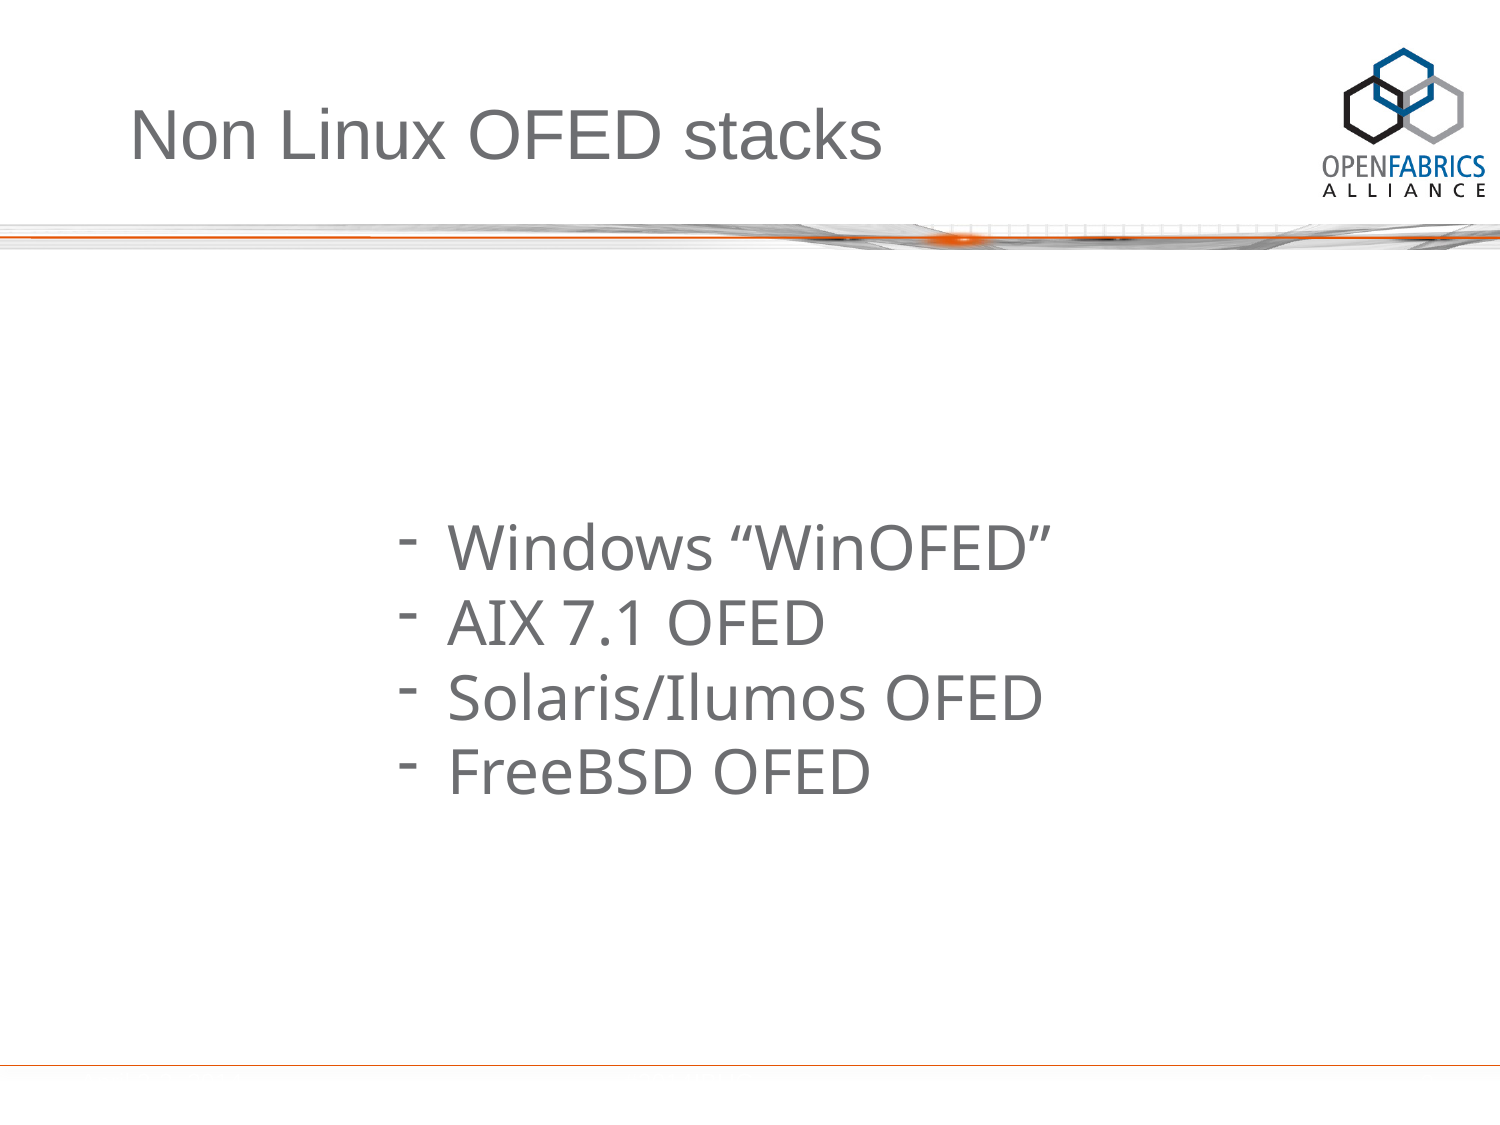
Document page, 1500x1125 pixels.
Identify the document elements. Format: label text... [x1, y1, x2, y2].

picture [0, 239, 1500, 250]
text_box Non Linux OFED stacks [121, 81, 1120, 181]
picture [0, 224, 1500, 236]
text_box April 2-3, 2014 #2014IBUG [72, 1059, 1430, 1105]
text_box Windows “WinOFED” AIX 7.1 OFED Solaris/Ilumos OFED FreeBSD OFED [390, 500, 1113, 815]
picture [1312, 37, 1494, 219]
text_box 3 [1430, 1067, 1435, 1098]
